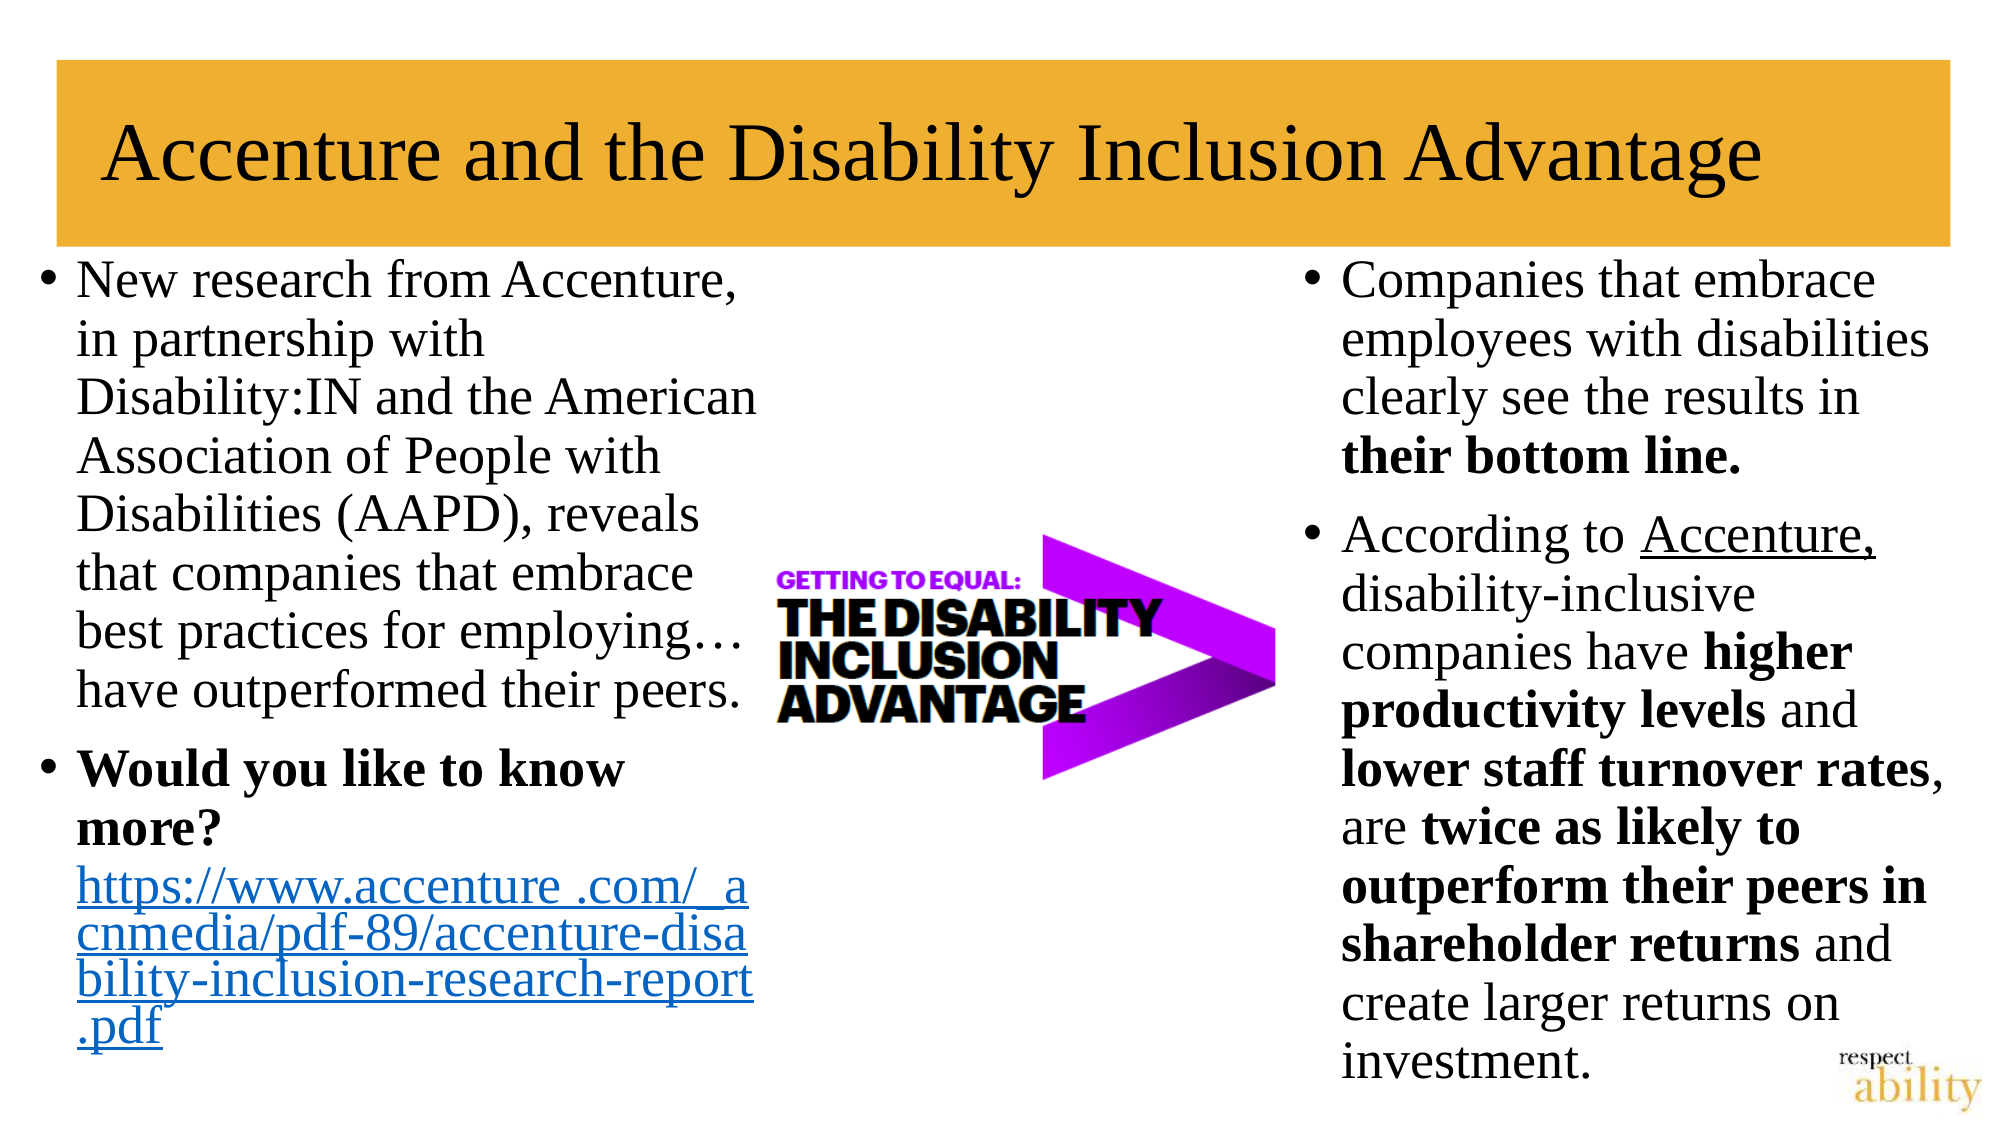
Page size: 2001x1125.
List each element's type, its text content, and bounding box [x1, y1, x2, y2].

list New research from Accenture, in partnership with Disability:IN and the American Association of People with Disabilities (AAPD), reveals that companies that embrace best practices for employing…have outperformed their peers. Would you like to know more? https://www.accenture .com/_acnmedia/pdf-89/accenture-disability-inclusion-research-report.pdf [24, 243, 775, 958]
title Accenture and the Disability Inclusion Advantage [85, 59, 1811, 247]
picture [774, 508, 1290, 804]
picture [1839, 1042, 1982, 1120]
text_box Companies that embrace employees with disabilities clearly see the results in their bottom line. According to Accenture, disability-inclusive companies have higher productivity levels and lower staff turnover rates, are twice as likely to outperform their peers in shareholder returns and create larger returns on investment. [1289, 243, 1996, 958]
